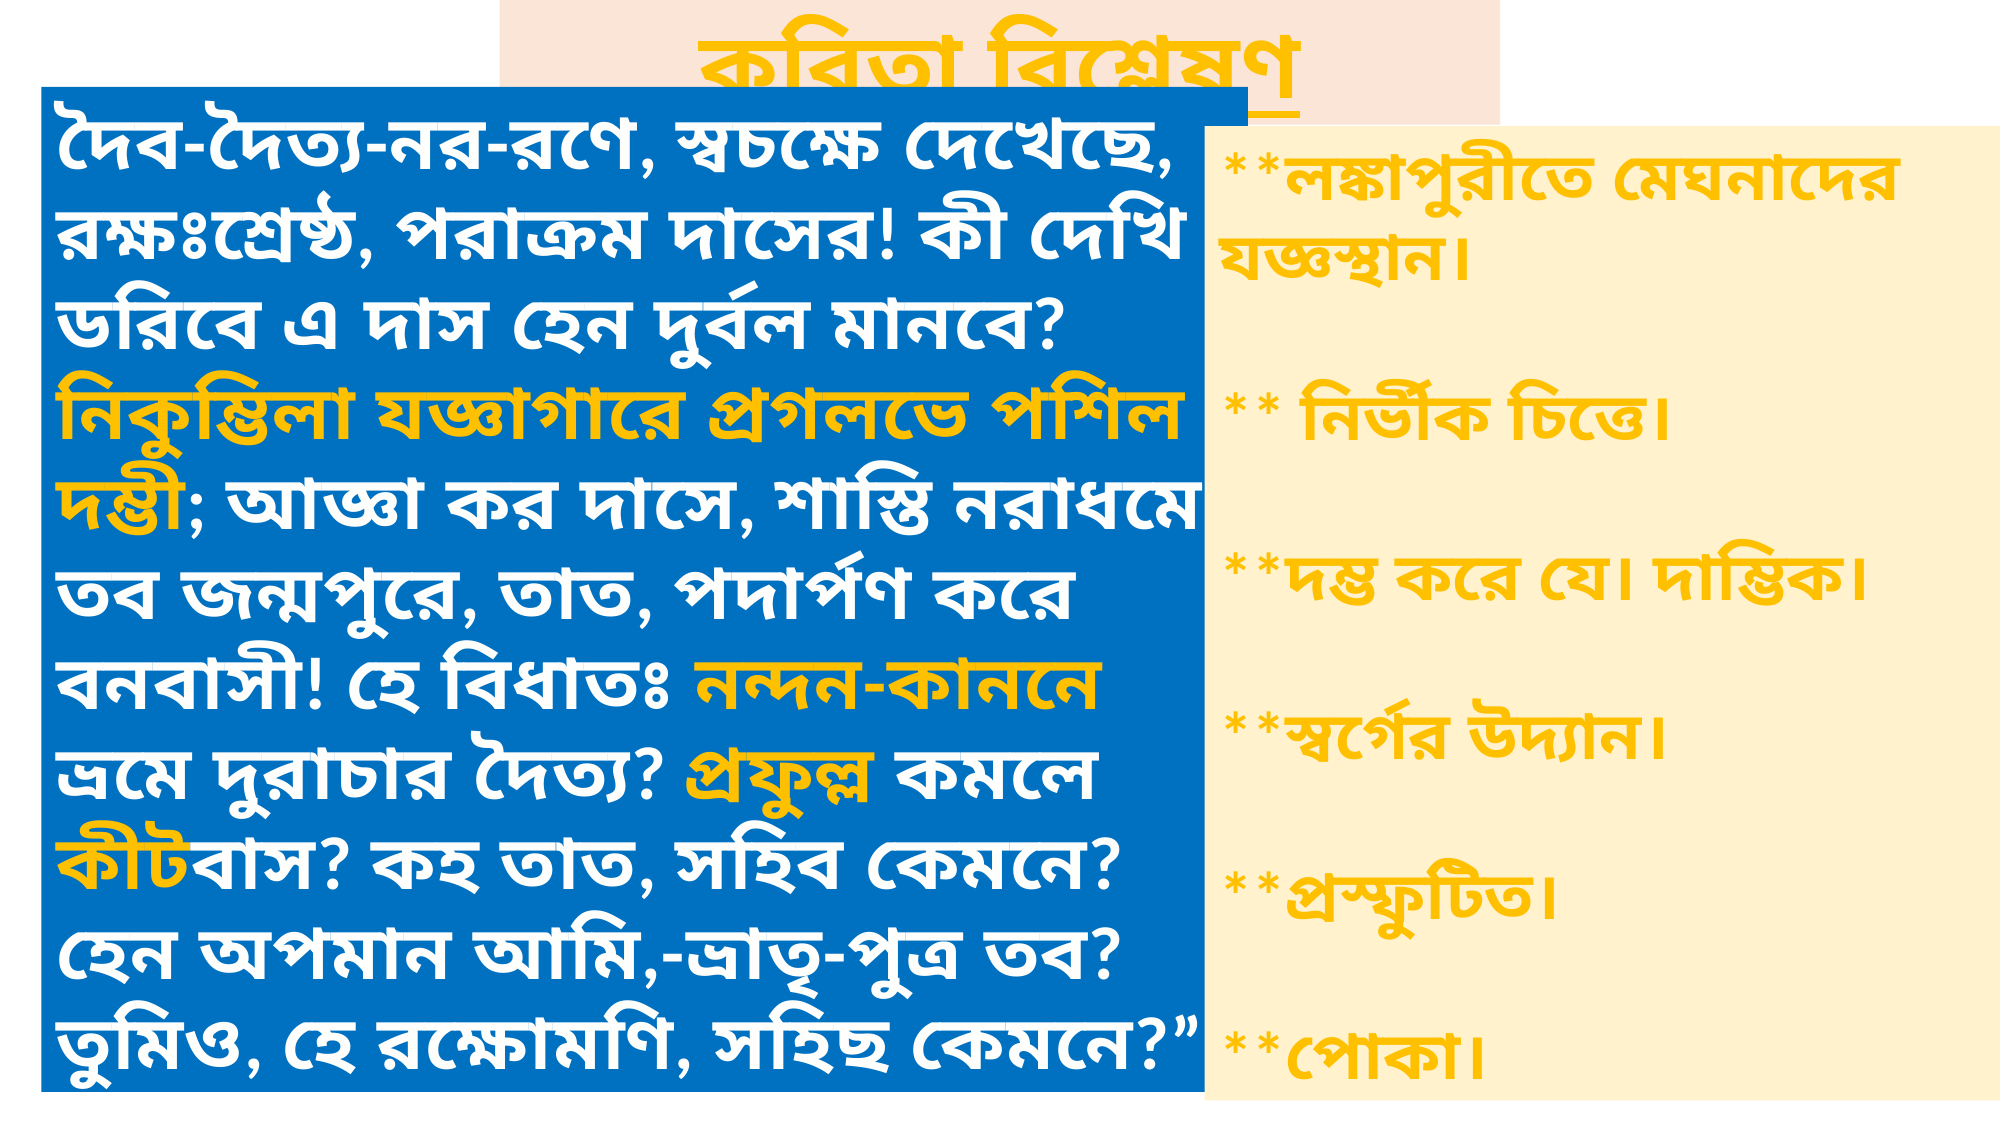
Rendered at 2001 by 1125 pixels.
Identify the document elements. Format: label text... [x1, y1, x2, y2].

text_box দৈব-দৈত্য-নর-রণে, স্বচক্ষে দেখেছে, রক্ষঃশ্রেষ্ঠ, পরাক্রম দাসের! কী দেখি ডরিবে এ দাস হেন দুর্বল মানবে? নিকুম্ভিলা যজ্ঞাগারে প্রগলভে পশিল দম্ভী; আজ্ঞা কর দাসে, শাস্তি নরাধমে। তব জন্মপুরে, তাত, পদার্পণ করে বনবাসী! হে বিধাতঃ নন্দন-কাননে ভ্রমে দুরাচার দৈত্য? প্রফুল্ল কমলে কীটবাস? কহ তাত, সহিব কেমনে? হেন অপমান আমি,-ভ্রাতৃ-পুত্র তব? তুমিও, হে রক্ষোমণি, সহিছ কেমনে?” [41, 86, 1248, 1092]
text_box **লঙ্কাপুরীতে মেঘনাদের যজ্ঞস্থান। ** নির্ভীক চিত্তে। **দম্ভ করে যে। দাম্ভিক। **স্বর্গের উদ্যান। **প্রস্ফুটিত। **পোকা। [1204, 126, 2000, 1101]
text_box কবিতা বিশ্লেষণ [499, 0, 1501, 125]
